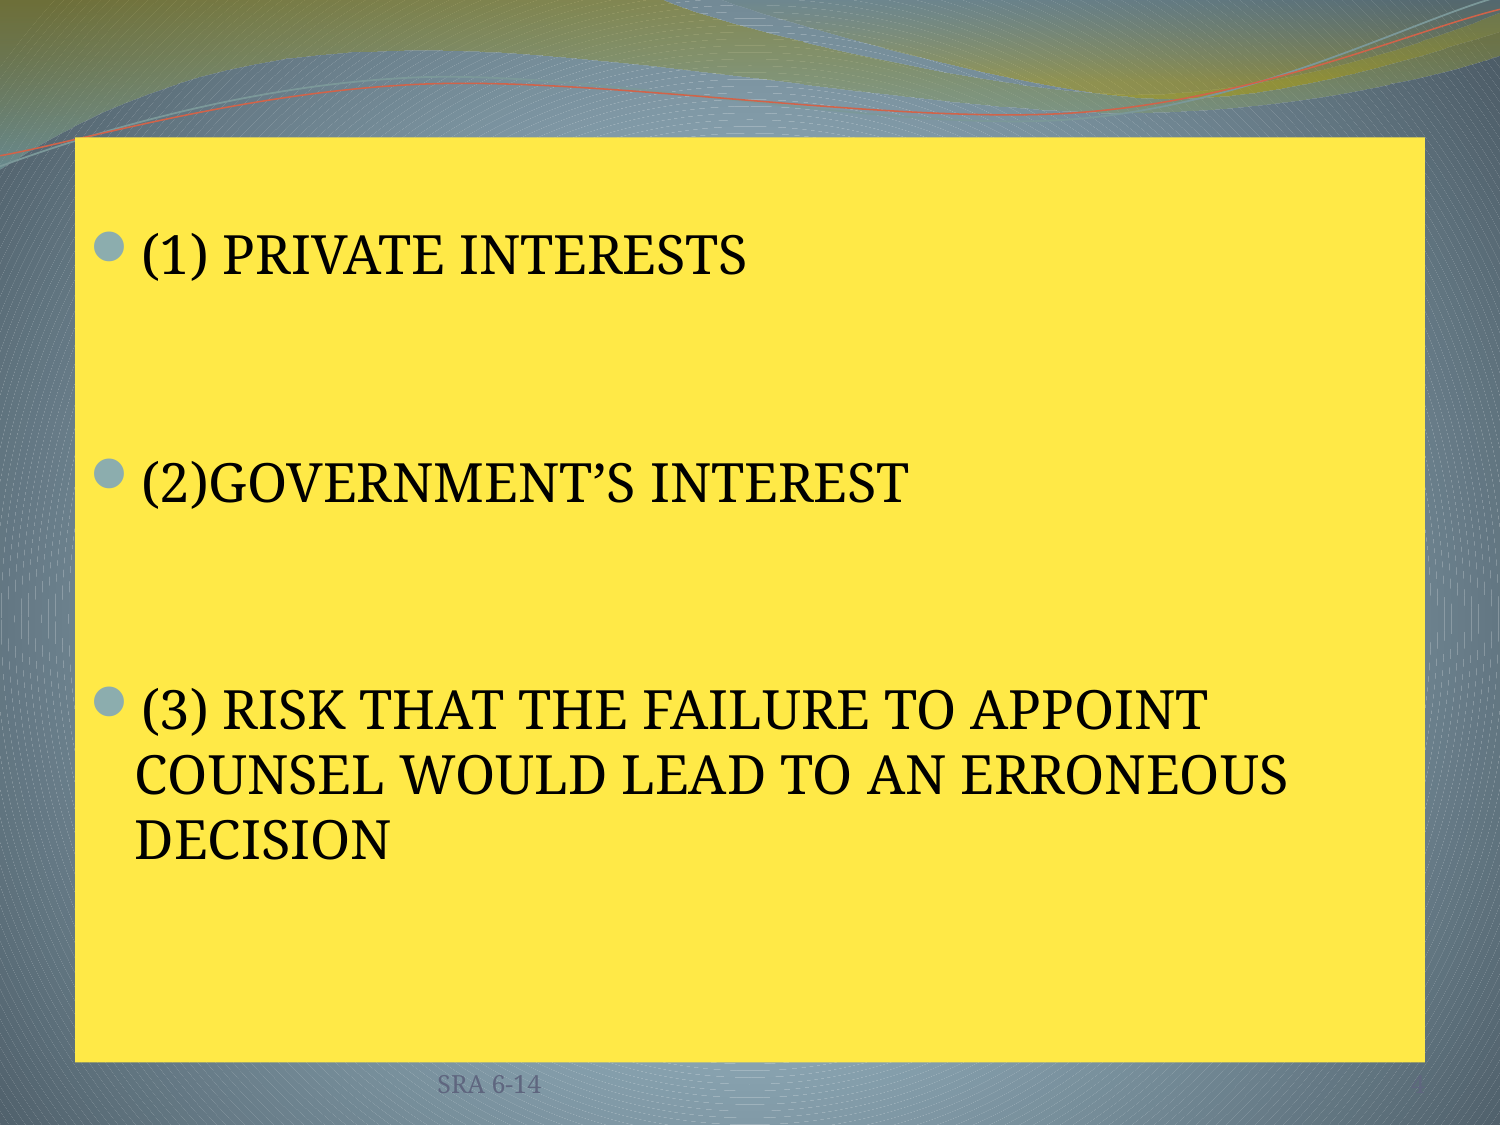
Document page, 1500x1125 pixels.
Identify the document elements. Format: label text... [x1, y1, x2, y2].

footer SRA 6-14 [437, 1042, 988, 1103]
slide_number 4 [1299, 1042, 1425, 1103]
list (1) PRIVATE INTERESTS (2)GOVERNMENT’S INTEREST (3) RISK THAT THE FAILURE TO APPOINT COUNSEL WOULD LEAD TO AN ERRONEOUS DECISION [75, 137, 1425, 1063]
